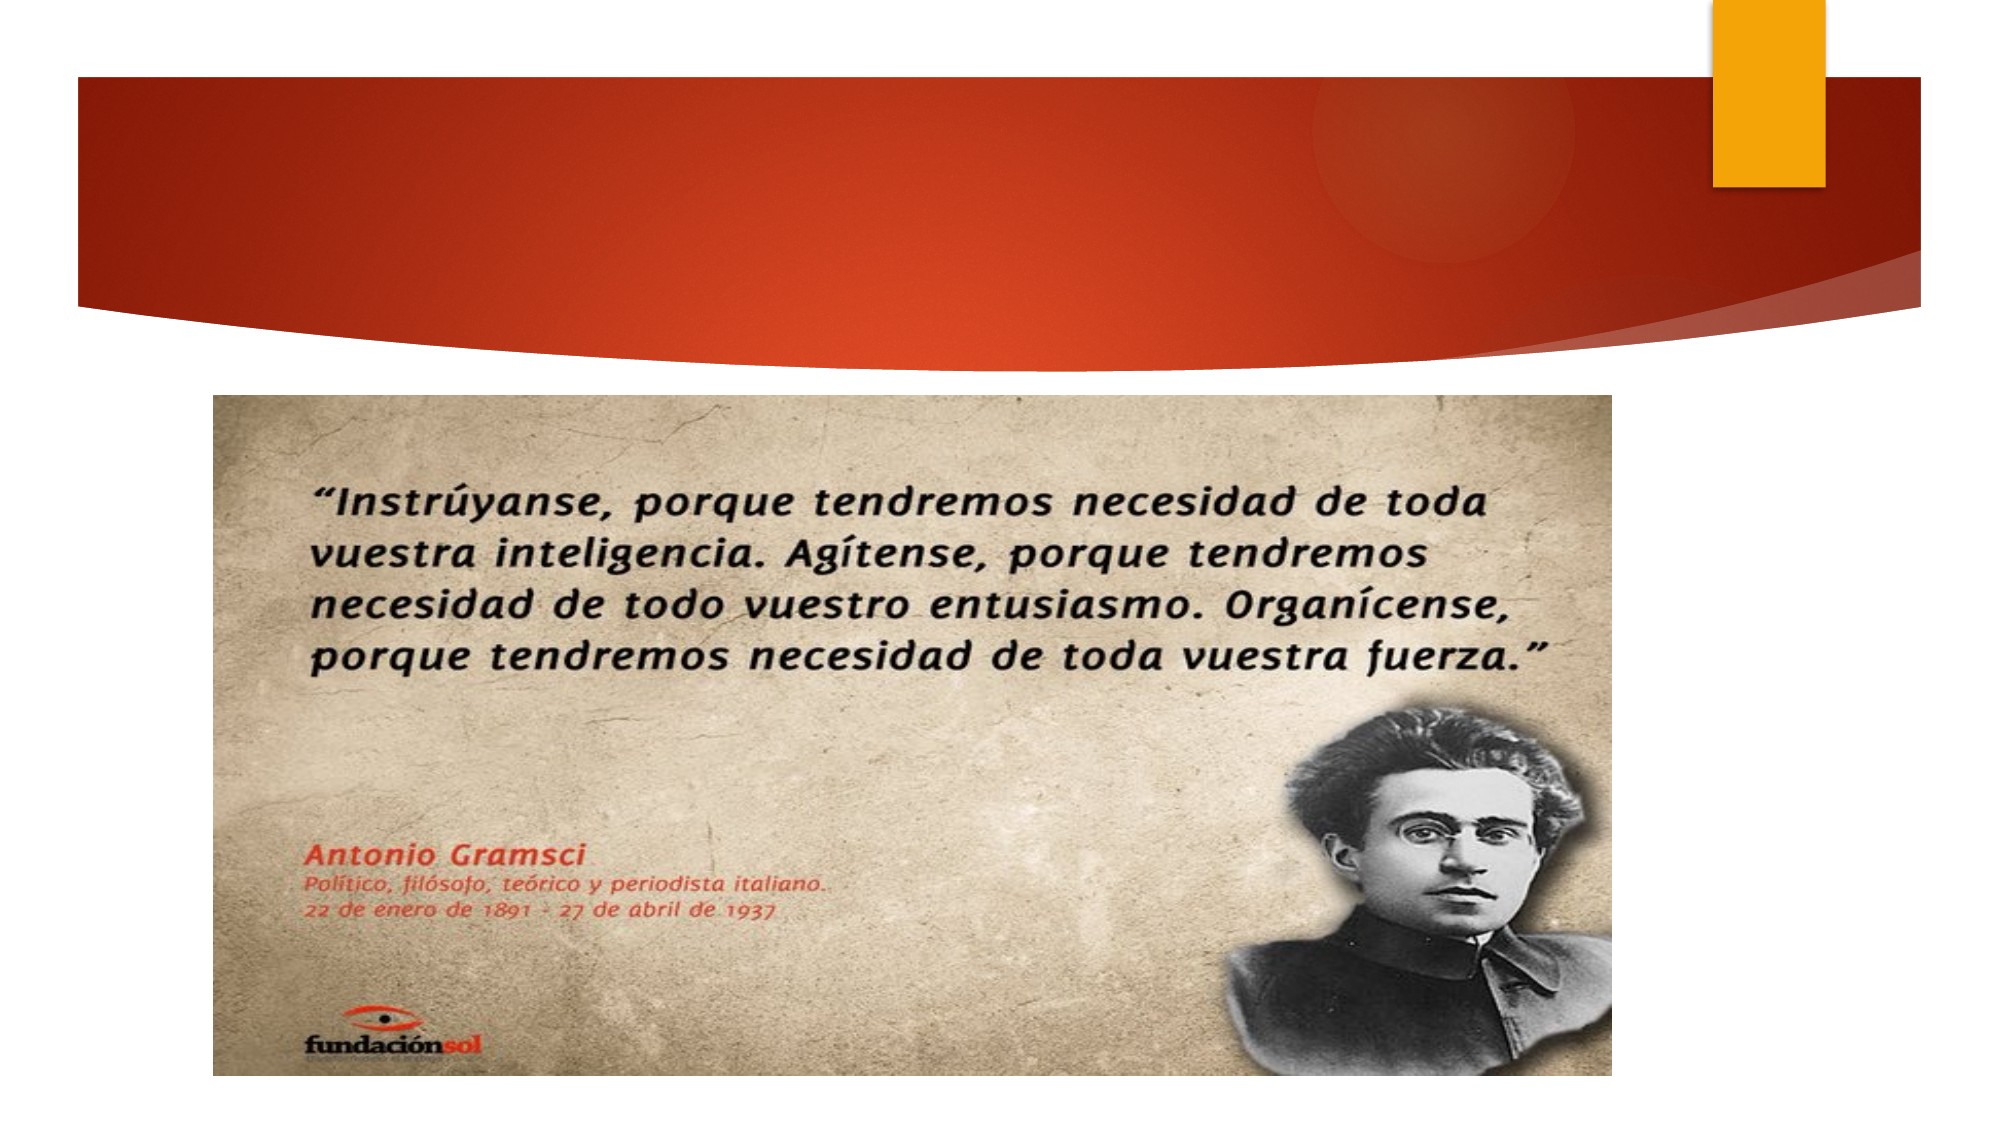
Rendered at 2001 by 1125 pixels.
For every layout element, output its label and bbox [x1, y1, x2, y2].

list [212, 395, 1613, 1076]
